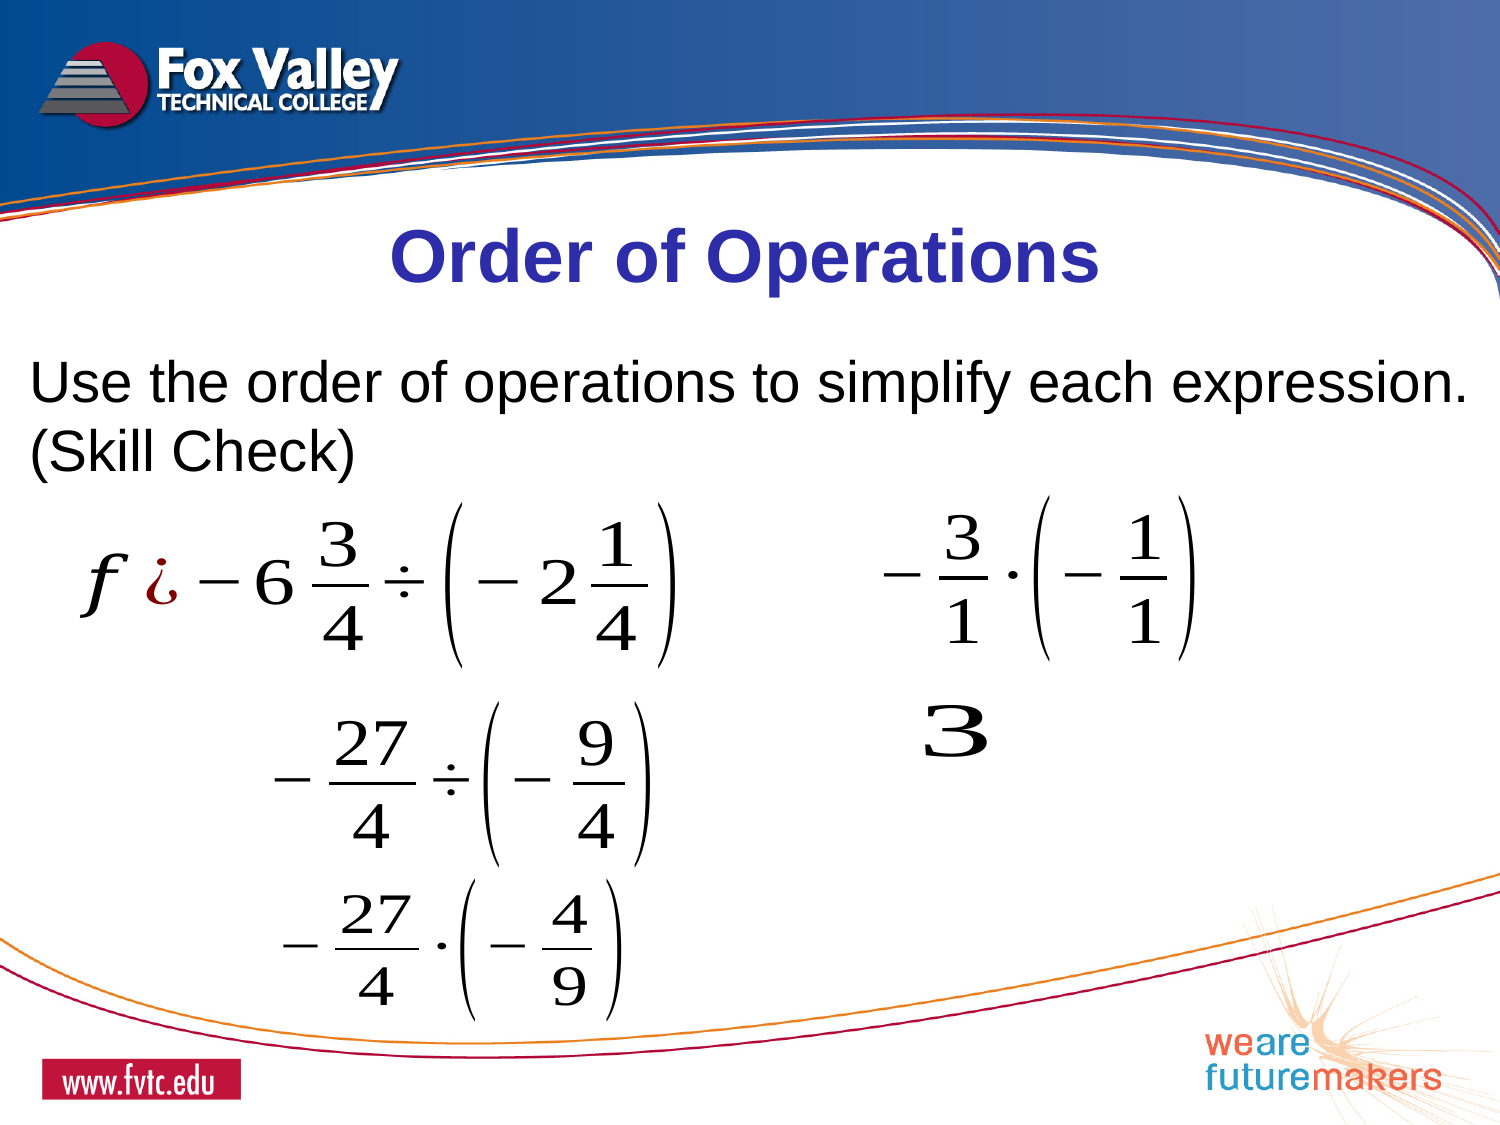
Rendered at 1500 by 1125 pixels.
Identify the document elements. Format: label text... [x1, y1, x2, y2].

text_box Order of Operations [374, 199, 1118, 305]
picture [0, 0, 1500, 1125]
text_box Use the order of operations to simplify each expression. (Skill Check) [14, 336, 1500, 491]
